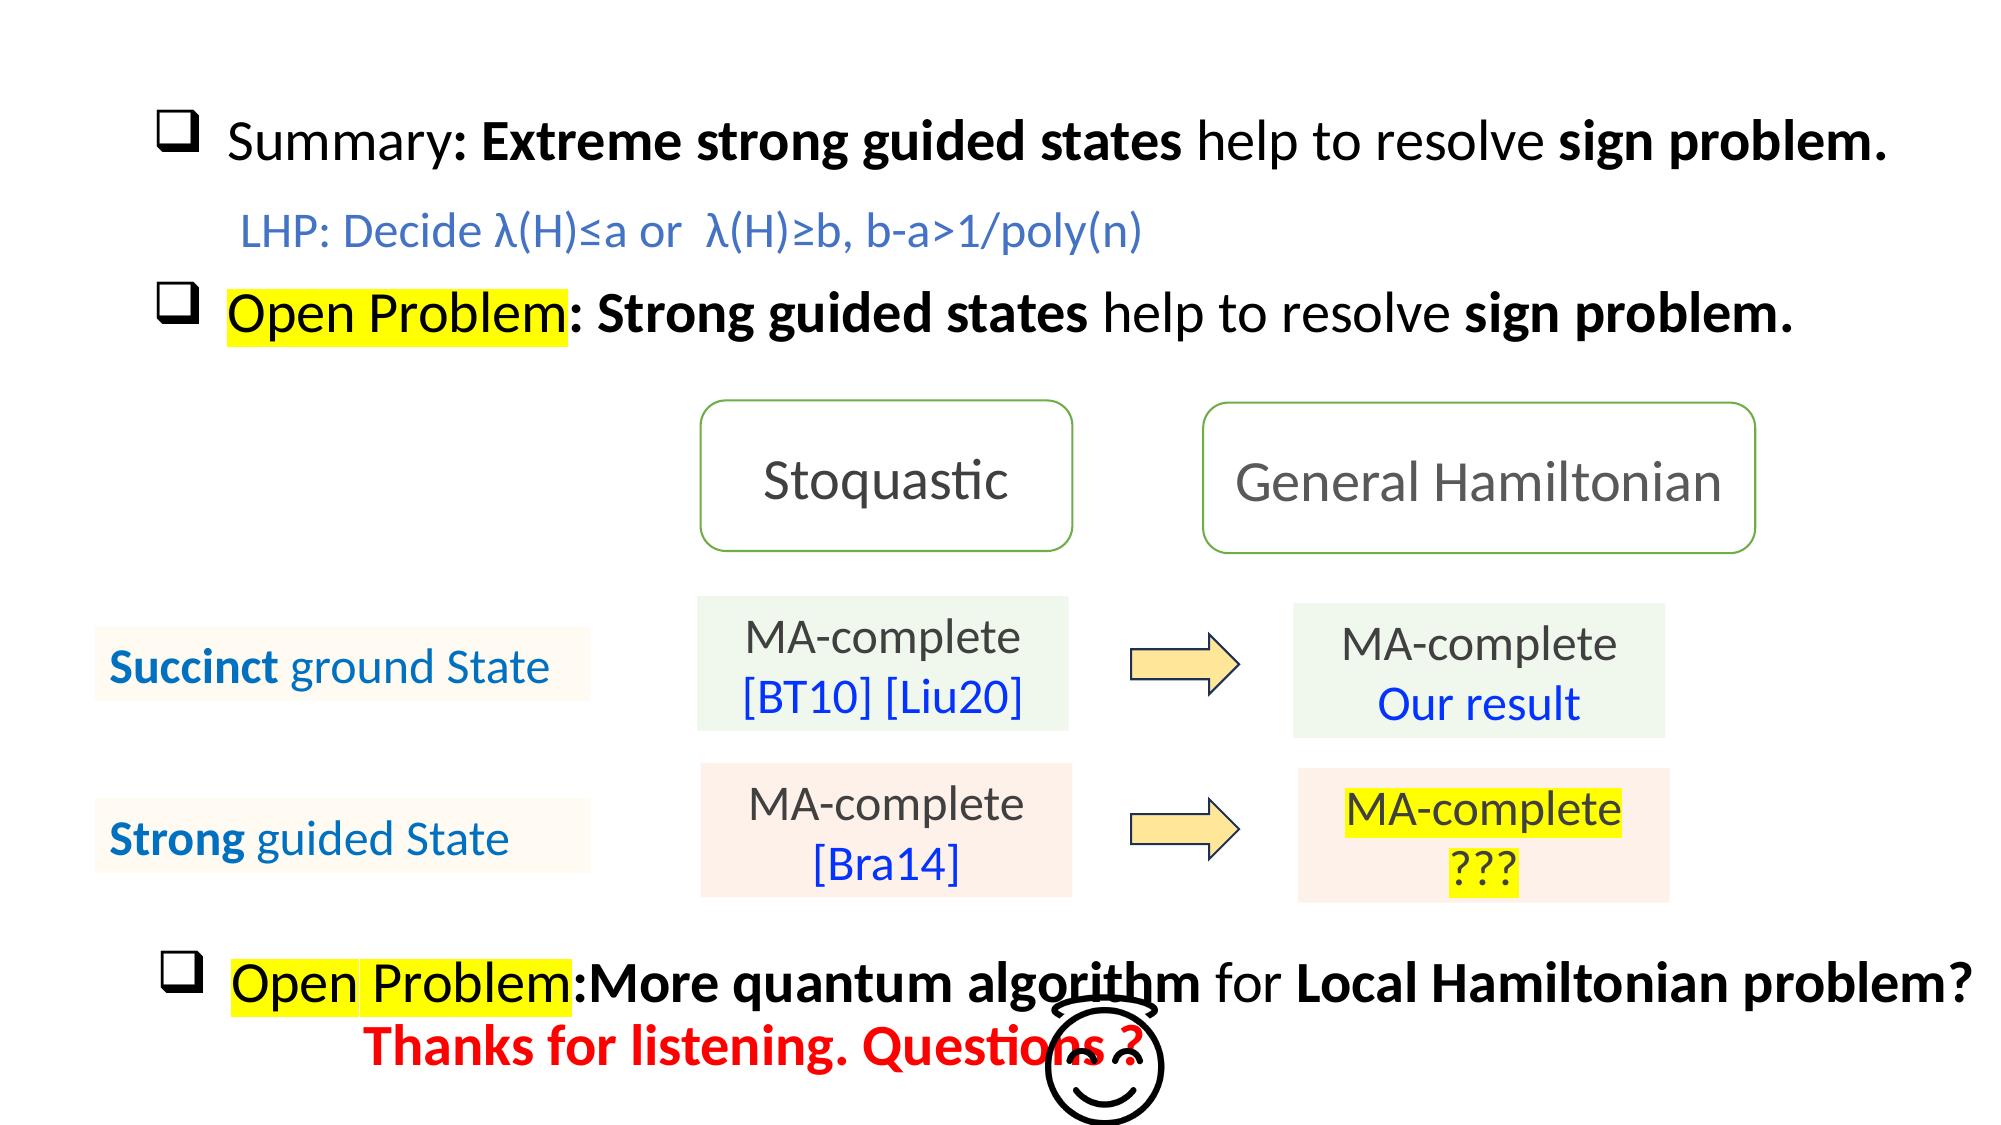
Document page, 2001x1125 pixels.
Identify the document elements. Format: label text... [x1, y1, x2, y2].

text_box Stoquastic [699, 399, 1074, 553]
text_box LHP: Decide λ(H)≤a or λ(H)≥b, b-a>1/poly(n) [225, 190, 1227, 265]
text_box Succinct ground State [94, 626, 591, 701]
text_box [1130, 631, 1241, 697]
text_box Open Problem: Strong guided states help to resolve sign problem. [137, 265, 2000, 363]
picture [1029, 991, 1180, 1125]
text_box Strong guided State [94, 798, 591, 873]
text_box MA-complete ??? [1297, 767, 1670, 903]
text_box MA-complete [BT10] [Liu20] [697, 595, 1069, 731]
text_box [1130, 796, 1241, 862]
text_box Open Problem:More quantum algorithm for Local Hamiltonian problem? Thanks for listening. Questions ? [141, 947, 2000, 1084]
text_box MA-complete [Bra14] [700, 762, 1073, 898]
text_box General Hamiltonian [1202, 401, 1757, 555]
text_box MA-complete Our result [1293, 603, 1666, 738]
text_box Summary: Extreme strong guided states help to resolve sign problem. [137, 93, 2000, 191]
